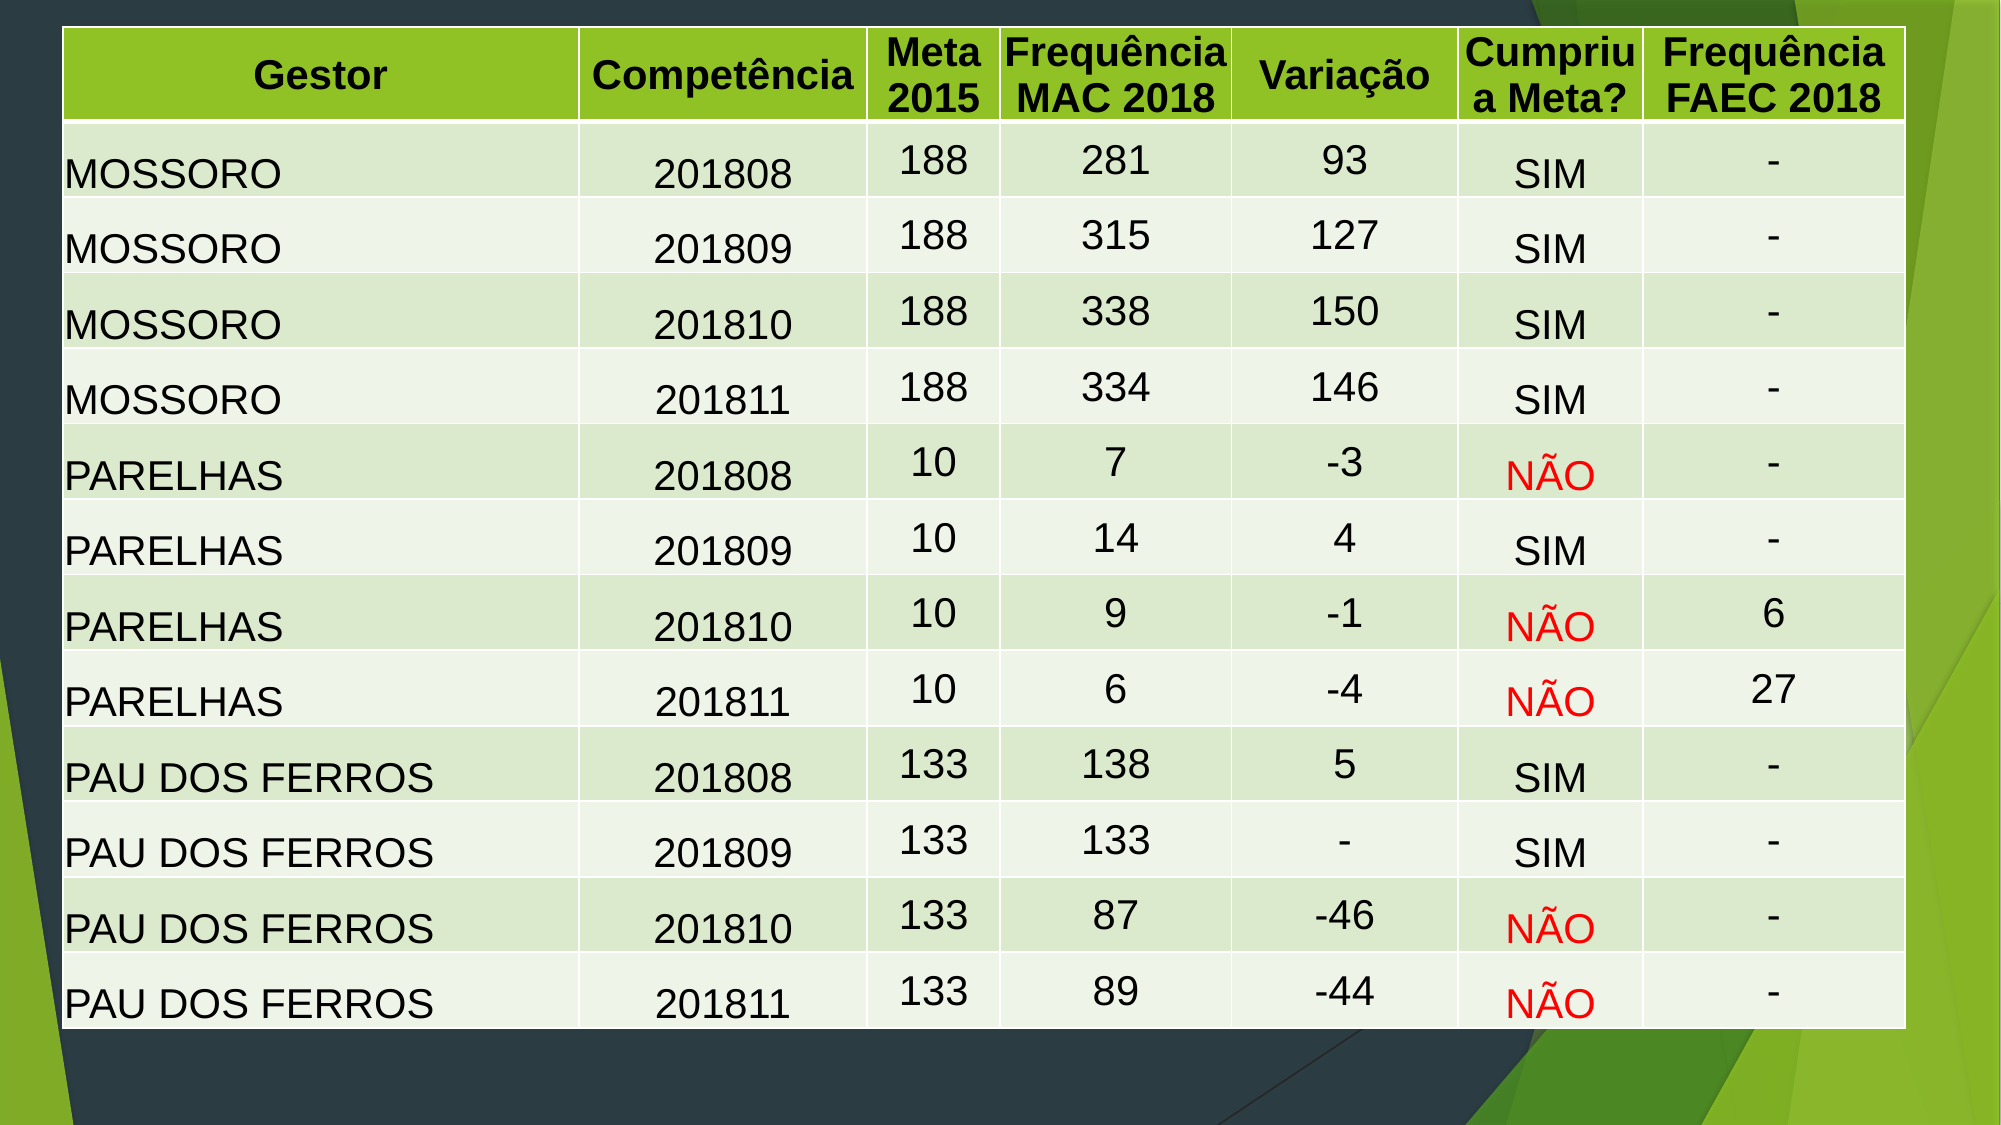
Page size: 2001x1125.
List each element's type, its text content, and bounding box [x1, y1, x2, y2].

table_cell 133 [868, 953, 999, 1027]
table_cell 150 [1232, 273, 1457, 347]
table_cell NÃO [1459, 878, 1642, 951]
table_cell PAU DOS FERROS [64, 953, 578, 1027]
table_cell 6 [1644, 575, 1904, 649]
table_header Cumpriu a Meta? [1459, 28, 1642, 119]
table_cell PARELHAS [64, 424, 578, 498]
table_cell NÃO [1459, 424, 1642, 498]
table_cell 89 [1001, 953, 1231, 1027]
table_cell 201811 [580, 651, 866, 725]
table_header Frequência FAEC 2018 [1644, 28, 1904, 119]
table_cell - [1232, 802, 1457, 876]
table_cell 188 [868, 198, 999, 272]
table_cell 188 [868, 273, 999, 347]
table_cell SIM [1459, 500, 1642, 574]
table_cell 6 [1001, 651, 1231, 725]
table_cell 10 [868, 500, 999, 574]
table_cell 10 [868, 575, 999, 649]
table_header Gestor [64, 28, 578, 119]
table_cell 14 [1001, 500, 1231, 574]
table_cell 201811 [580, 953, 866, 1027]
table_cell 201809 [580, 802, 866, 876]
table_cell 334 [1001, 349, 1231, 423]
table_cell 5 [1232, 727, 1457, 800]
table_cell 127 [1232, 198, 1457, 272]
table_cell 87 [1001, 878, 1231, 951]
table_cell 201810 [580, 575, 866, 649]
table_cell SIM [1459, 349, 1642, 423]
table_header Meta 2015 [868, 28, 999, 119]
table_cell 201808 [580, 124, 866, 196]
table_cell - [1644, 953, 1904, 1027]
table_cell 27 [1644, 651, 1904, 725]
table_cell MOSSORO [64, 198, 578, 272]
table_cell 315 [1001, 198, 1231, 272]
table_cell 188 [868, 124, 999, 196]
table_cell - [1644, 727, 1904, 800]
table_cell MOSSORO [64, 273, 578, 347]
table_cell -46 [1232, 878, 1457, 951]
table_cell PARELHAS [64, 575, 578, 649]
table_cell SIM [1459, 727, 1642, 800]
table_cell 201808 [580, 424, 866, 498]
table_cell 201809 [580, 198, 866, 272]
table_cell PAU DOS FERROS [64, 727, 578, 800]
table_cell 133 [868, 802, 999, 876]
table_cell - [1644, 124, 1904, 196]
table_cell 93 [1232, 124, 1457, 196]
table_cell 4 [1232, 500, 1457, 574]
table_cell PAU DOS FERROS [64, 802, 578, 876]
table_cell 138 [1001, 727, 1231, 800]
table_cell SIM [1459, 198, 1642, 272]
table_cell - [1644, 802, 1904, 876]
table_cell NÃO [1459, 953, 1642, 1027]
table_header Frequência MAC 2018 [1001, 28, 1231, 119]
table_cell 188 [868, 349, 999, 423]
table_cell SIM [1459, 124, 1642, 196]
table_cell -4 [1232, 651, 1457, 725]
table_cell -3 [1232, 424, 1457, 498]
table_cell 133 [1001, 802, 1231, 876]
table_cell SIM [1459, 273, 1642, 347]
table_cell - [1644, 878, 1904, 951]
table_cell 146 [1232, 349, 1457, 423]
table_cell -1 [1232, 575, 1457, 649]
table_cell 201809 [580, 500, 866, 574]
table_cell MOSSORO [64, 124, 578, 196]
table_cell - [1644, 198, 1904, 272]
table_cell MOSSORO [64, 349, 578, 423]
table_cell PARELHAS [64, 651, 578, 725]
table_cell 7 [1001, 424, 1231, 498]
table_cell NÃO [1459, 651, 1642, 725]
table_cell PAU DOS FERROS [64, 878, 578, 951]
table_cell - [1644, 424, 1904, 498]
table_cell 201811 [580, 349, 866, 423]
table_cell NÃO [1459, 575, 1642, 649]
table_cell - [1644, 349, 1904, 423]
table_cell 201808 [580, 727, 866, 800]
table_cell 281 [1001, 124, 1231, 196]
table_cell SIM [1459, 802, 1642, 876]
table_cell 338 [1001, 273, 1231, 347]
table_cell 133 [868, 727, 999, 800]
table_cell 10 [868, 424, 999, 498]
table_cell PARELHAS [64, 500, 578, 574]
table_cell - [1644, 500, 1904, 574]
table_cell 201810 [580, 878, 866, 951]
table_cell 133 [868, 878, 999, 951]
table_header Variação [1232, 28, 1457, 119]
table_cell 201810 [580, 273, 866, 347]
table_cell 9 [1001, 575, 1231, 649]
table_header Competência [580, 28, 866, 119]
table_cell -44 [1232, 953, 1457, 1027]
table_cell 10 [868, 651, 999, 725]
table_cell - [1644, 273, 1904, 347]
